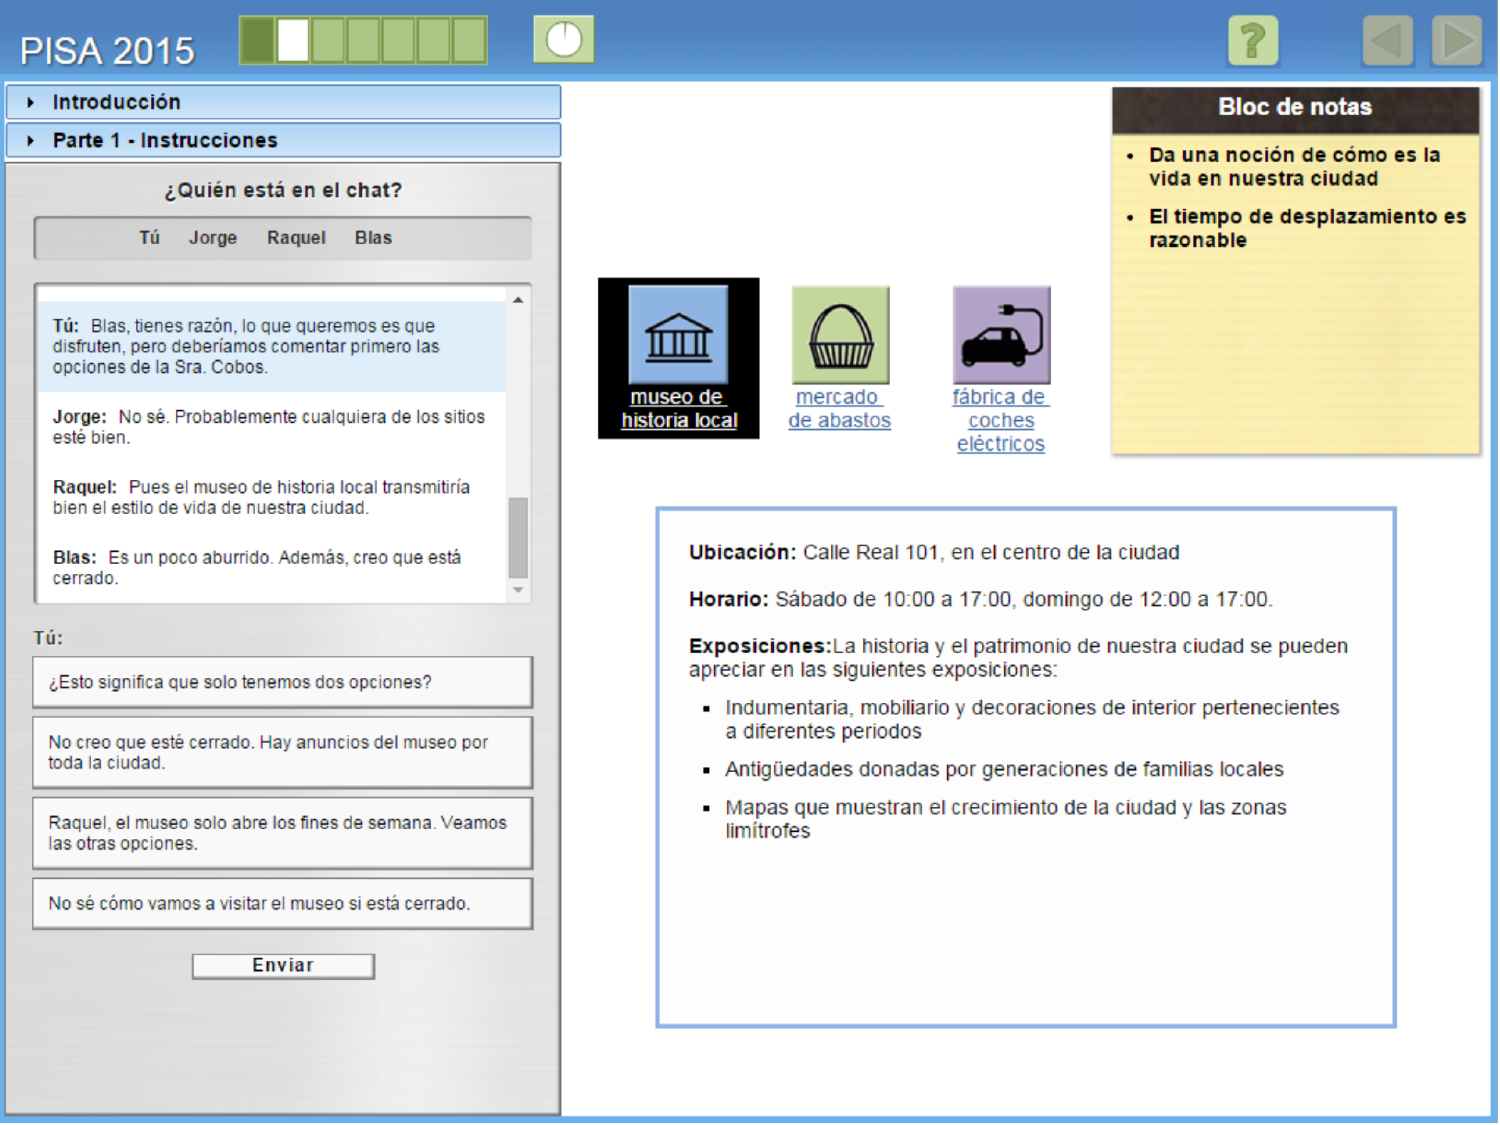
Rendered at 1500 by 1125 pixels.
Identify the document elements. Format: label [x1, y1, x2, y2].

text_box [0, 0, 1498, 1123]
